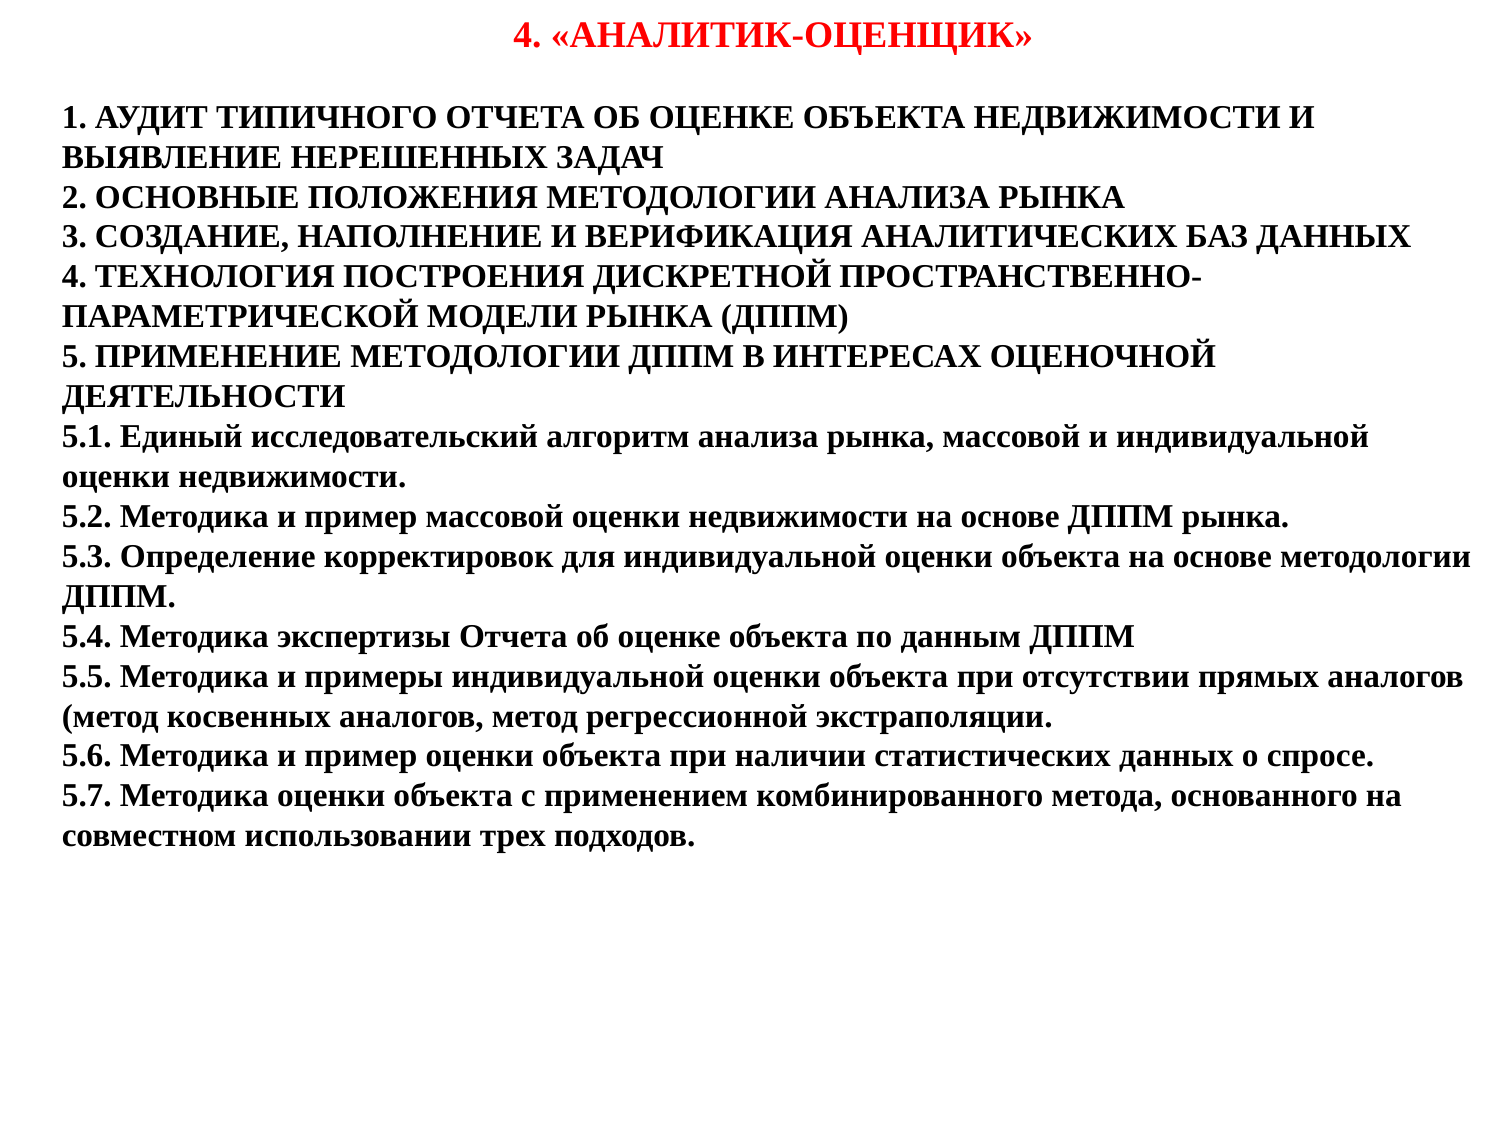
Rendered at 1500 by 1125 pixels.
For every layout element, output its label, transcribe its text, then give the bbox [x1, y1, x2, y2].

text_box 4. «АНАЛИТИК-ОЦЕНЩИК» 1. АУДИТ ТИПИЧНОГО ОТЧЕТА ОБ ОЦЕНКЕ ОБЪЕКТА НЕДВИЖИМОСТИ И ВЫЯВЛЕНИЕ НЕРЕШЕННЫХ ЗАДАЧ 2. ОСНОВНЫЕ ПОЛОЖЕНИЯ МЕТОДОЛОГИИ АНАЛИЗА РЫНКА 3. СОЗДАНИЕ, НАПОЛНЕНИЕ И ВЕРИФИКАЦИЯ АНАЛИТИЧЕСКИХ БАЗ ДАННЫХ 4. ТЕХНОЛОГИЯ ПОСТРОЕНИЯ ДИСКРЕТНОЙ ПРОСТРАНСТВЕННО-ПАРАМЕТРИЧЕСКОЙ МОДЕЛИ РЫНКА (ДППМ) 5. ПРИМЕНЕНИЕ МЕТОДОЛОГИИ ДППМ В ИНТЕРЕСАХ ОЦЕНОЧНОЙ ДЕЯТЕЛЬНОСТИ 5.1. Единый исследовательский алгоритм анализа рынка, массовой и индивидуальной оценки недвижимости. 5.2. Методика и пример массовой оценки недвижимости на основе ДППМ рынка. 5.3. Определение корректировок для индивидуальной оценки объекта на основе методологии ДППМ. 5.4. Методика экспертизы Отчета об оценке объекта по данным ДППМ 5.5. Методика и примеры индивидуальной оценки объекта при отсутствии прямых аналогов (метод косвенных аналогов, метод регрессионной экстраполяции. 5.6. Методика и пример оценки объекта при наличии статистических данных о спросе. 5.7. Методика оценки объекта с применением комбинированного метода, основанного на совместном использовании трех подходов. [46, 2, 1500, 861]
